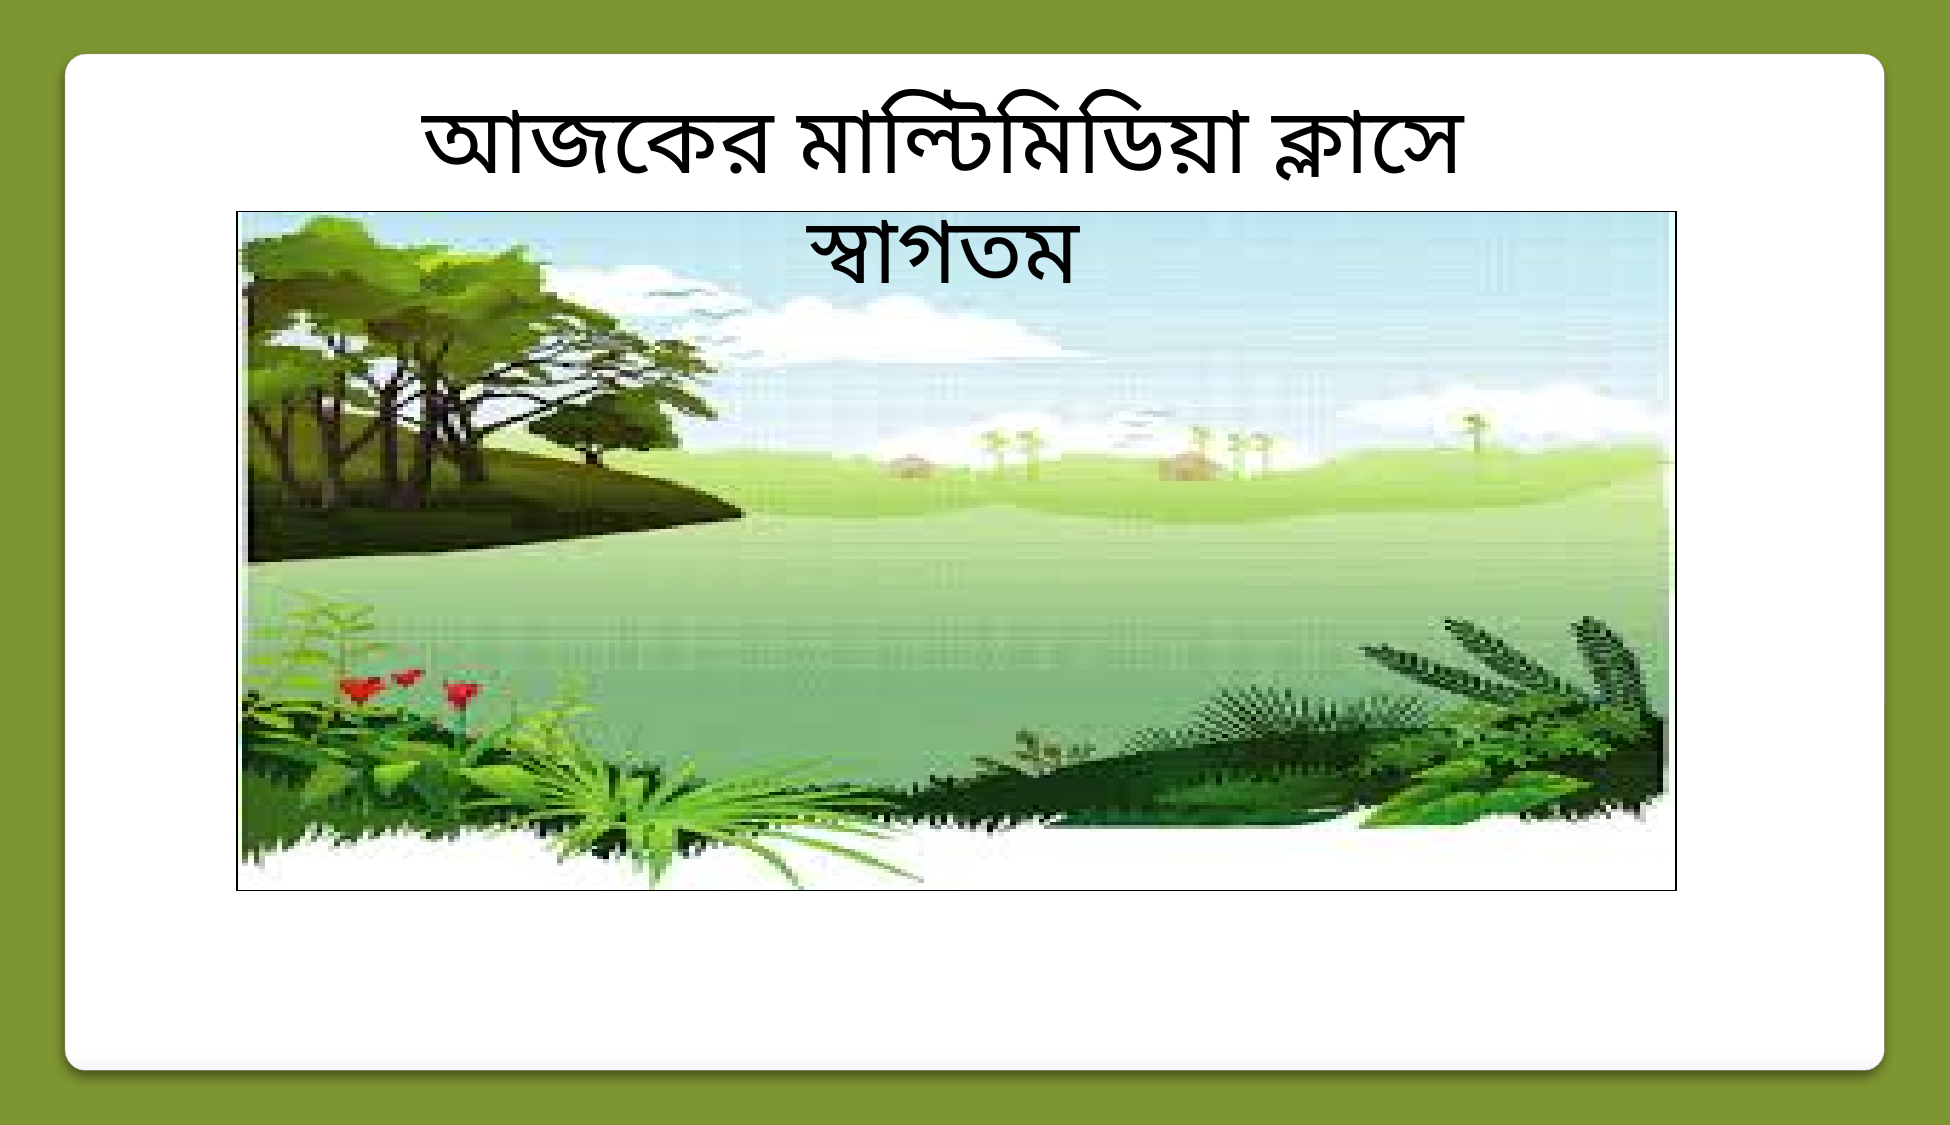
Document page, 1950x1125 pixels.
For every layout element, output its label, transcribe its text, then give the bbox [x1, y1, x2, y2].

text_box আজকের মাল্টিমিডিয়া ক্লাসে স্বাগতম [362, 74, 1525, 211]
picture [237, 212, 1676, 891]
